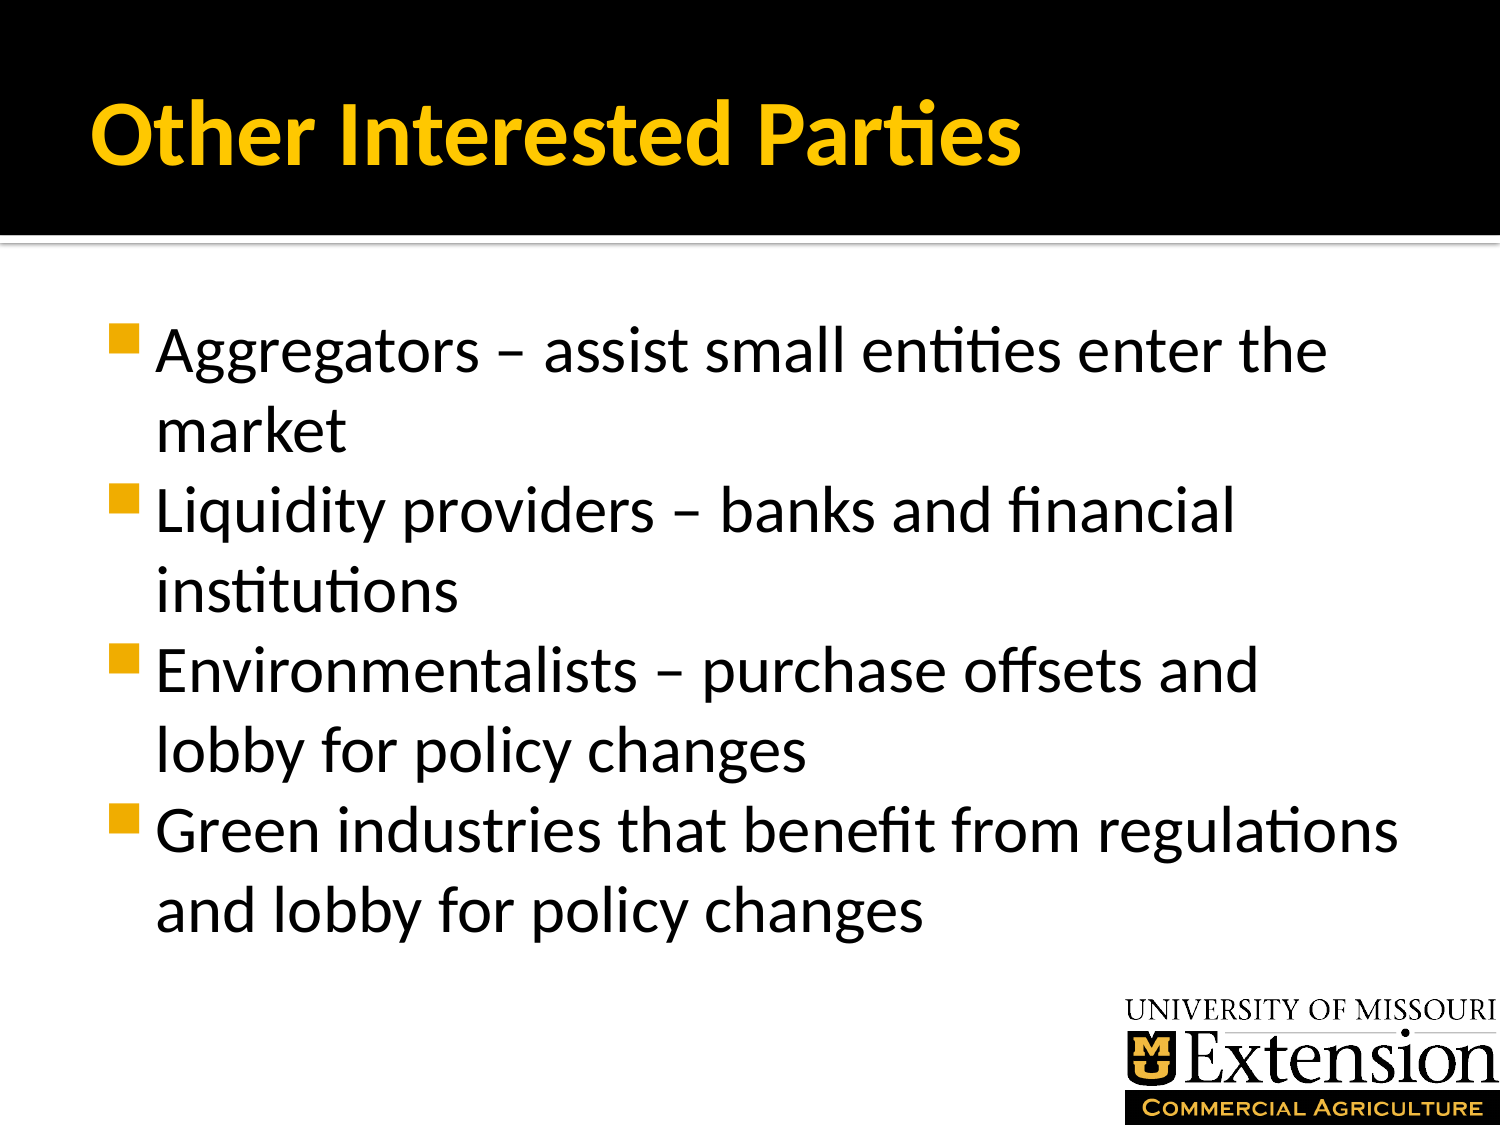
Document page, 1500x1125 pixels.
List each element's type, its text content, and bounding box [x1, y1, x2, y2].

list Aggregators – assist small entities enter the market Liquidity providers – banks and financial institutions Environmentalists – purchase offsets and lobby for policy changes Green industries that benefit from regulations and lobby for policy changes [74, 290, 1426, 1051]
picture [1125, 999, 1500, 1125]
title Other Interested Parties [75, 25, 1425, 231]
